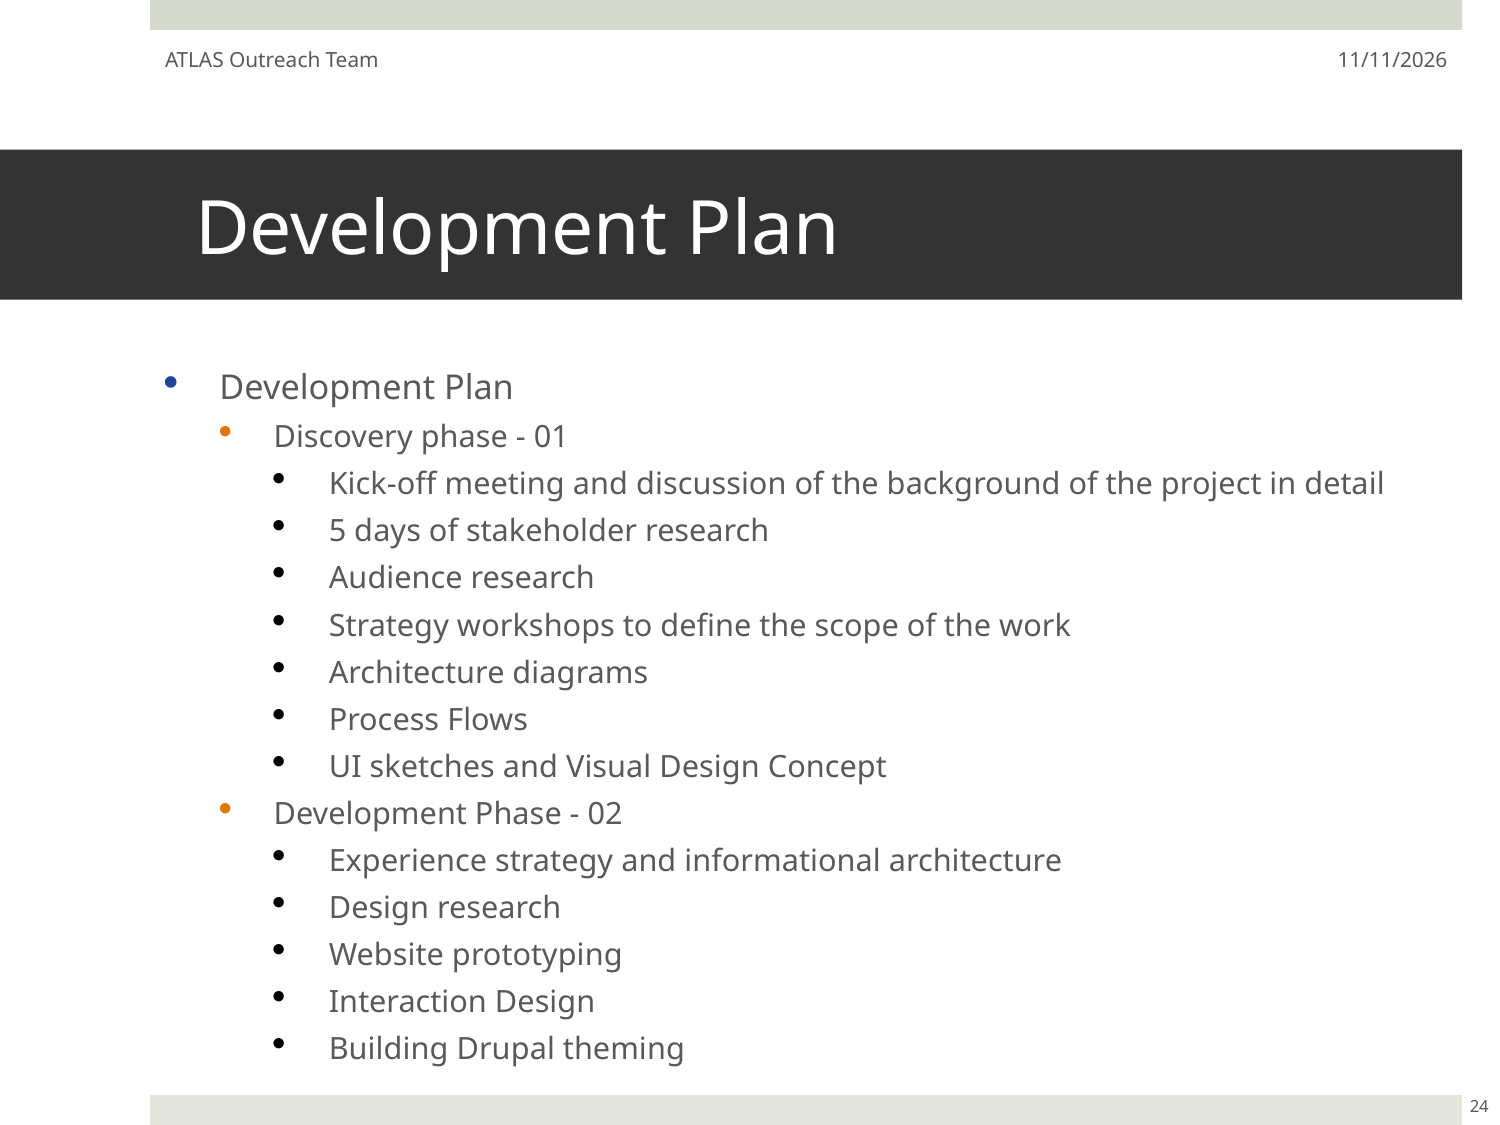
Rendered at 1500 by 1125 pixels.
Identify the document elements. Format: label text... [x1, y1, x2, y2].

list Development Plan Discovery phase - 01 Kick-off meeting and discussion of the background of the project in detail 5 days of stakeholder research Audience research Strategy workshops to define the scope of the work Architecture diagrams Process Flows UI sketches and Visual Design Concept Development Phase - 02 Experience strategy and informational architecture Design research Website prototyping Interaction Design Building Drupal theming [150, 358, 1463, 1078]
title Development Plan [0, 149, 1463, 300]
slide_number 24 [1441, 1077, 1500, 1125]
footer ATLAS Outreach Team [150, 30, 679, 91]
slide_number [1079, 30, 1463, 91]
